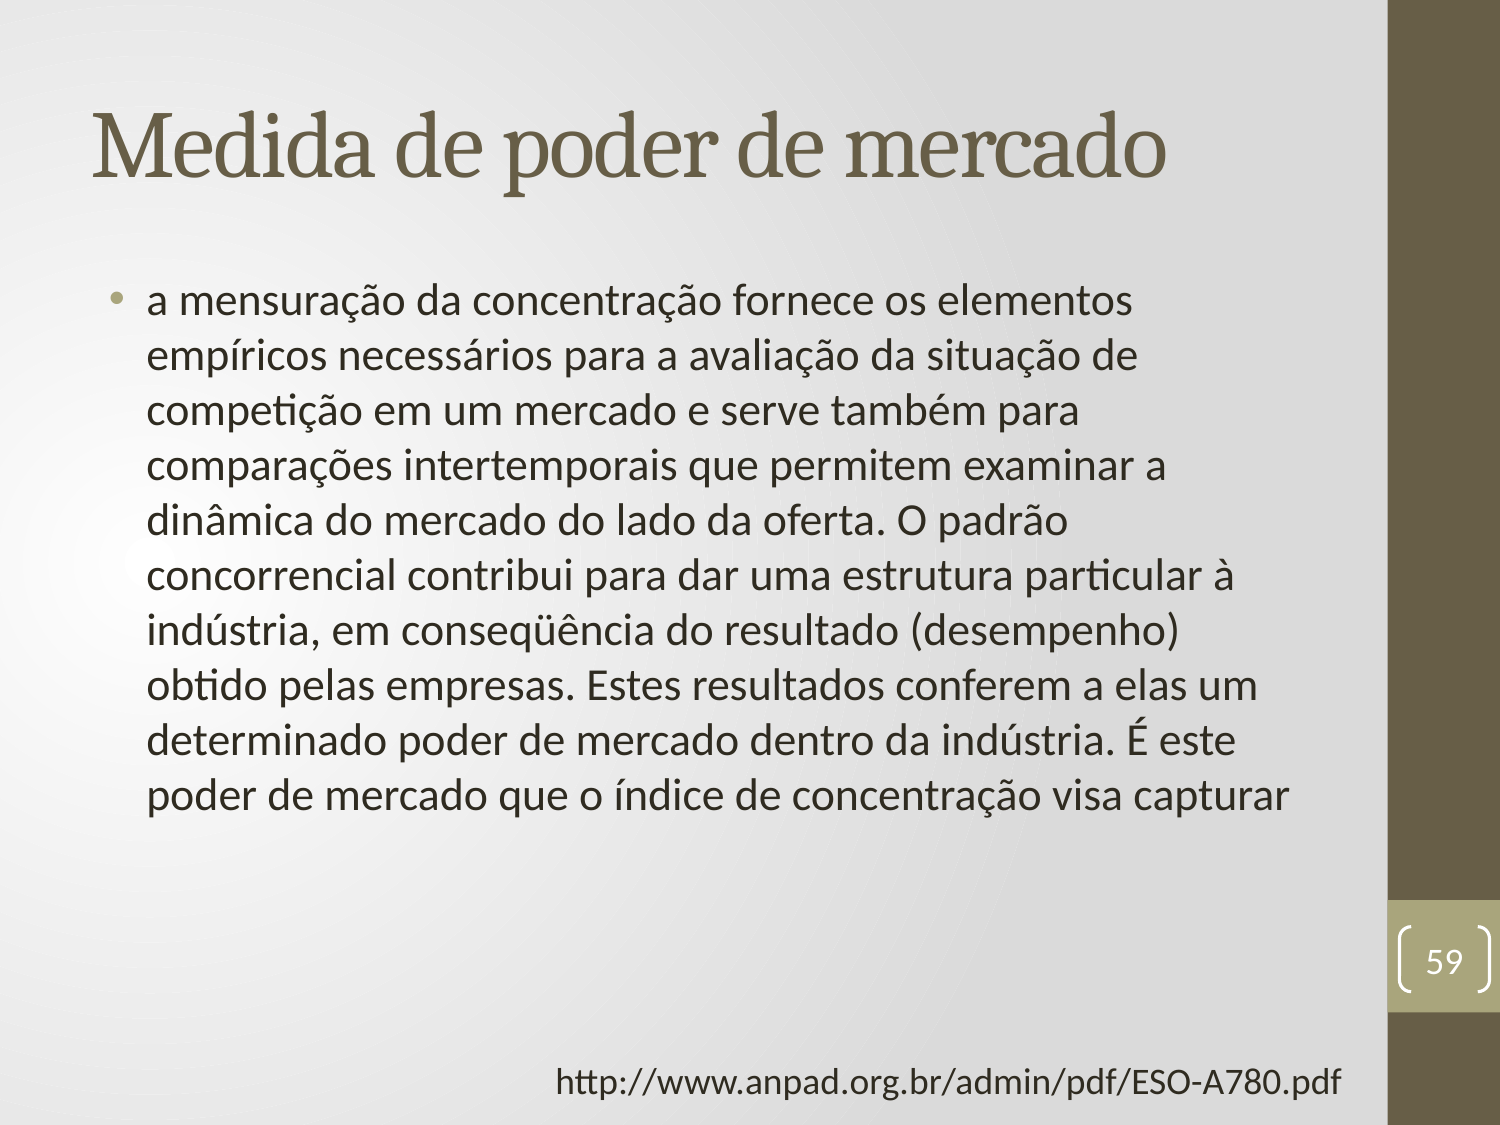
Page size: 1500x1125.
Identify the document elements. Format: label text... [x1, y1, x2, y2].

title Medida de poder de mercado [75, 45, 1325, 233]
list a mensuração da concentração fornece os elementos empíricos necessários para a avaliação da situação de competição em um mercado e serve também para comparações intertemporais que permitem examinar a dinâmica do mercado do lado da oferta. O padrão concorrencial contribui para dar uma estrutura particular à indústria, em conseqüência do resultado (desempenho) obtido pelas empresas. Estes resultados conferem a elas um determinado poder de mercado dentro da indústria. É este poder de mercado que o índice de concentração visa capturar [75, 262, 1325, 1050]
text_box http://www.anpad.org.br/admin/pdf/ESO-A780.pdf [540, 1049, 1358, 1110]
slide_number 59 [1397, 925, 1492, 994]
